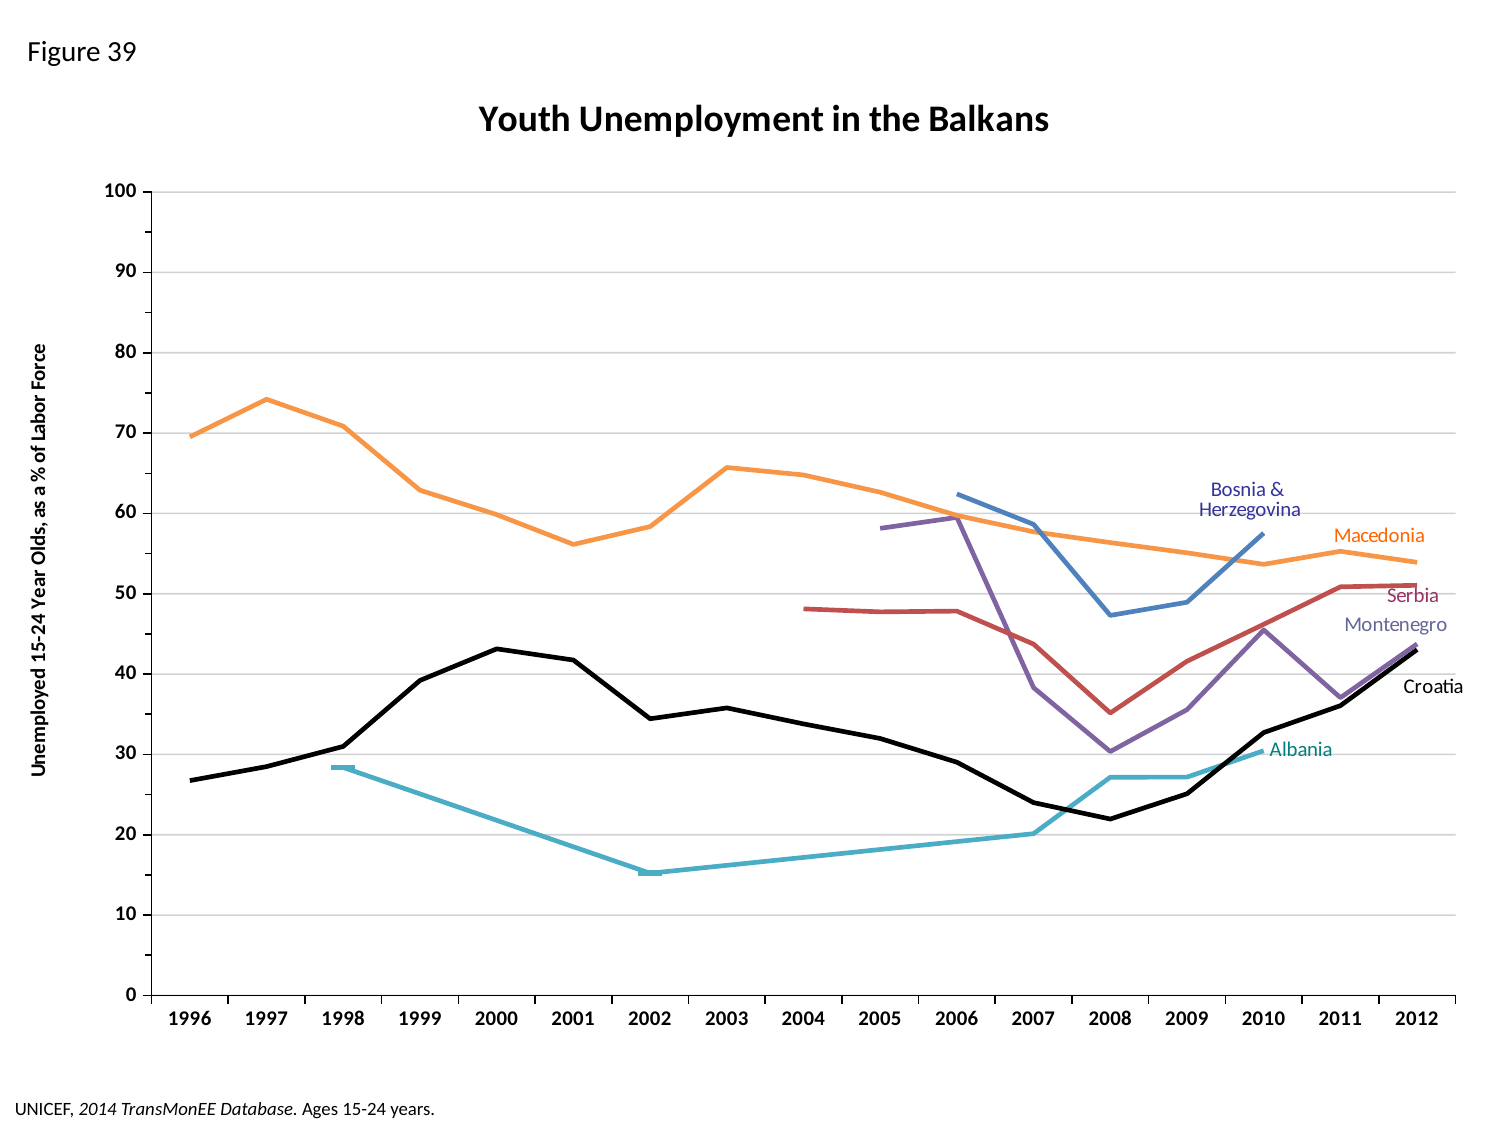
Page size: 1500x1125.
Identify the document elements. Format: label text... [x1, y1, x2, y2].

text_box UNICEF, 2014 TransMonEE Database. Ages 15-24 years. [0, 1089, 1500, 1125]
text_box Figure 39 [12, 24, 213, 75]
chart [14, 74, 1486, 1051]
